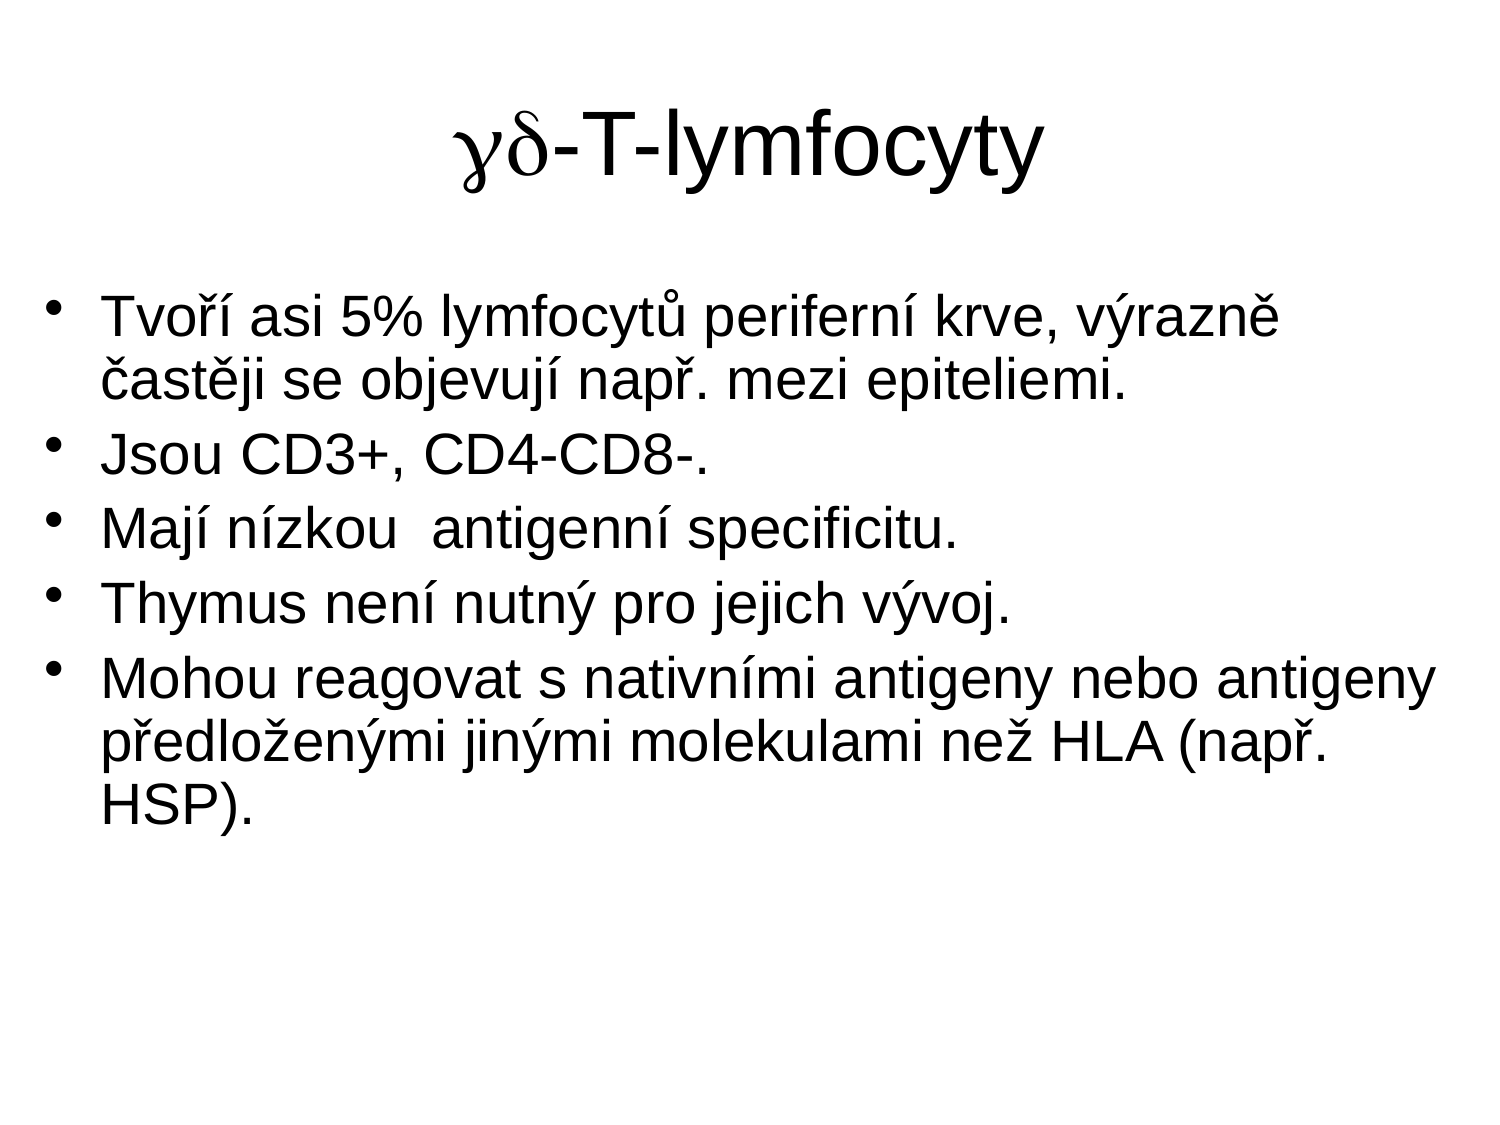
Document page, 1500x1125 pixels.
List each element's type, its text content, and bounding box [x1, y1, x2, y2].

list Tvoří asi 5% lymfocytů periferní krve, výrazně častěji se objevují např. mezi epiteliemi. Jsou CD3+, CD4-CD8-. Mají nízkou antigenní specificitu. Thymus není nutný pro jejich vývoj. Mohou reagovat s nativními antigeny nebo antigeny předloženými jinými molekulami než HLA (např. HSP). [29, 278, 1459, 965]
title gd-T-lymfocyty [75, 45, 1425, 233]
